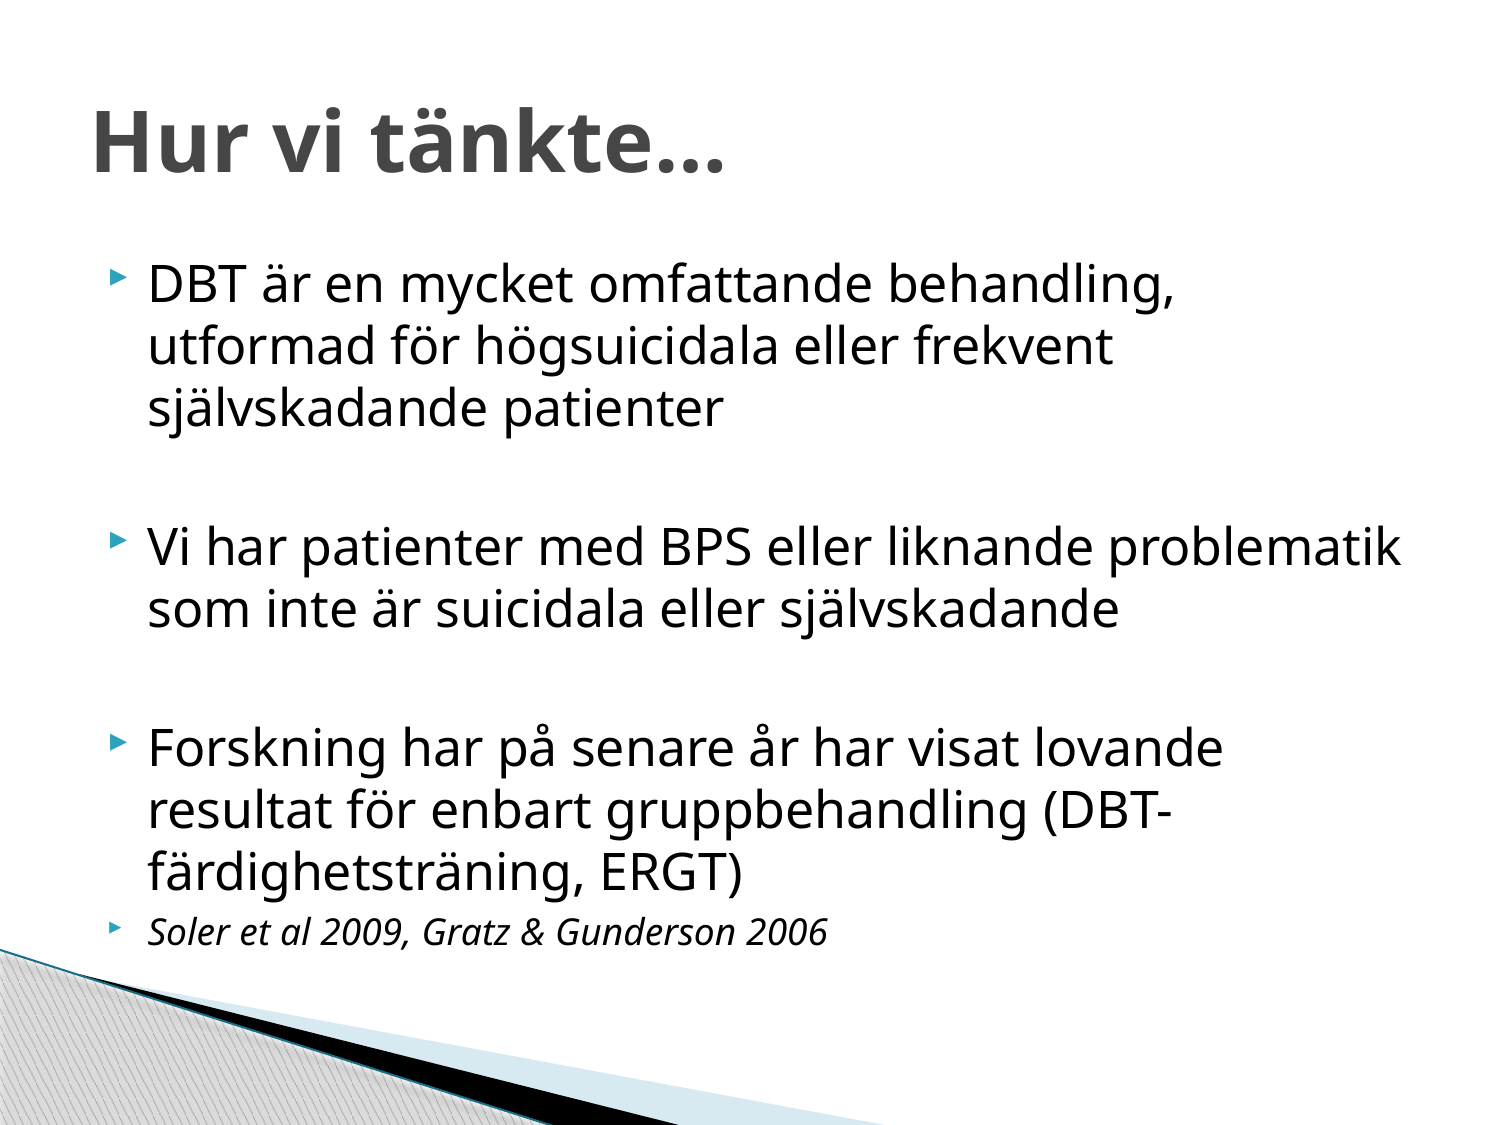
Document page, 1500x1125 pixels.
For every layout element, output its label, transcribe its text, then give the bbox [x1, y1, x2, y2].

title Hur vi tänkte… [75, 45, 1425, 233]
list DBT är en mycket omfattande behandling, utformad för högsuicidala eller frekvent självskadande patienter Vi har patienter med BPS eller liknande problematik som inte är suicidala eller självskadande Forskning har på senare år har visat lovande resultat för enbart gruppbehandling (DBT-färdighetsträning, ERGT) Soler et al 2009, Gratz & Gunderson 2006 [75, 243, 1425, 986]
